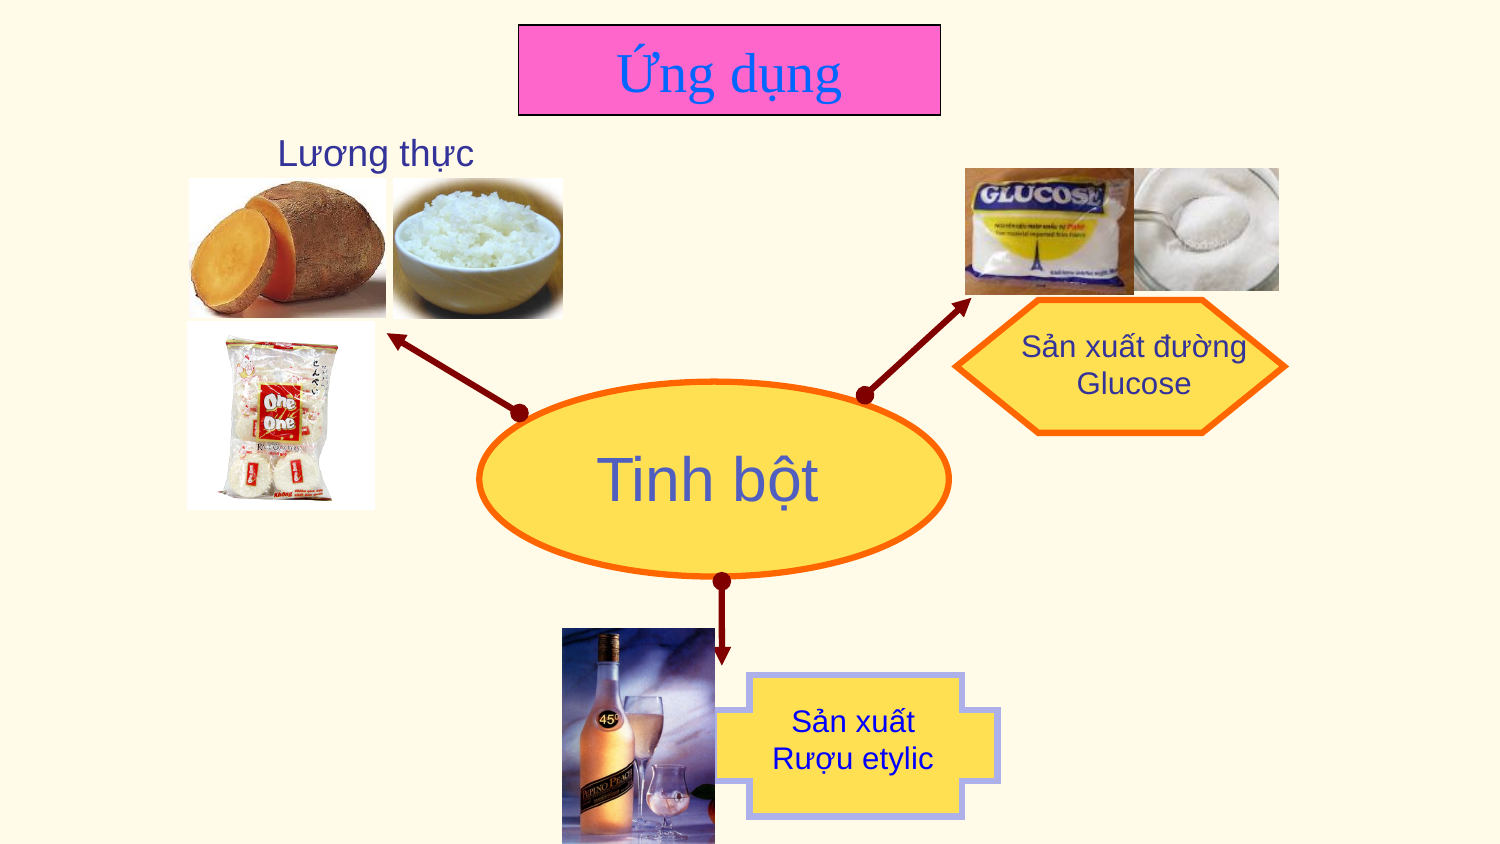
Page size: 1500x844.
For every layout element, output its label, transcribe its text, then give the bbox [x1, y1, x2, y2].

text_box [718, 674, 998, 817]
picture [562, 628, 715, 844]
text_box Ứng dụng [518, 24, 941, 115]
text_box [518, 431, 525, 523]
text_box [386, 333, 526, 420]
text_box [1008, 409, 1232, 433]
text_box Tinh bột [525, 431, 891, 596]
text_box Sản xuất đường Glucose [984, 318, 1285, 409]
picture [393, 177, 563, 319]
picture [187, 321, 376, 510]
text_box Lương thực [262, 121, 582, 182]
picture [188, 177, 387, 318]
text_box Sản xuất Rượu etylic [750, 693, 957, 784]
text_box [1015, 299, 1225, 318]
text_box [479, 381, 949, 544]
text_box [718, 596, 729, 666]
picture [965, 168, 1279, 295]
text_box [956, 343, 984, 389]
text_box [858, 300, 970, 402]
